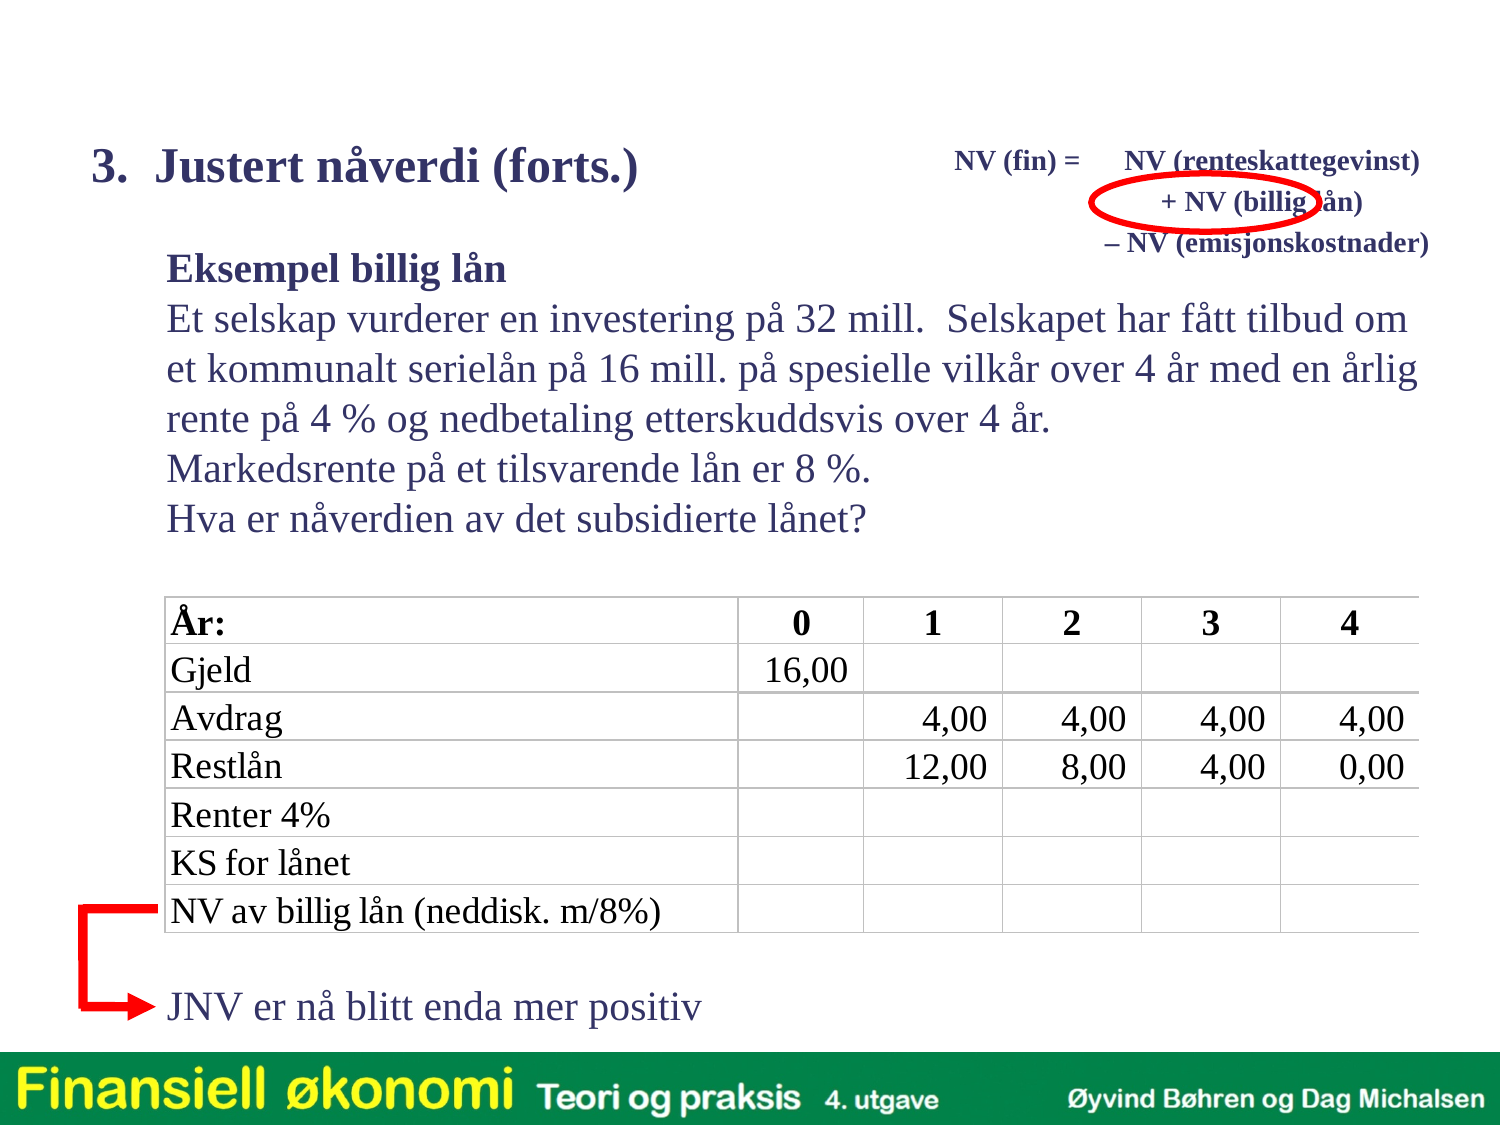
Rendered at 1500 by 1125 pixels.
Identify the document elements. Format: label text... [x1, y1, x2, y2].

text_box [737, 739, 1421, 791]
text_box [80, 904, 159, 1009]
text_box NV (fin) = NV (renteskattegevinst) + NV (billig lån) – NV (emisjonskostnader) [939, 133, 1465, 284]
text_box [1091, 173, 1320, 232]
picture [0, 1052, 1500, 1125]
text_box JNV er nå blitt enda mer positiv [151, 971, 1500, 1097]
text_box Eksempel billig lån Et selskap vurderer en investering på 32 mill. Selskapet har fått tilbud om et kommunalt serielån på 16 mill. på spesielle vilkår over 4 år med en årlig rente på 4 % og nedbetaling etterskuddsvis over 4 år. Markedsrente på et tilsvarende lån er 8 %. Hva er nåverdien av det subsidierte lånet? [151, 233, 1440, 549]
text_box 3. Justert nåverdi (forts.) [76, 125, 702, 226]
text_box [737, 691, 1421, 739]
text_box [163, 596, 1421, 934]
